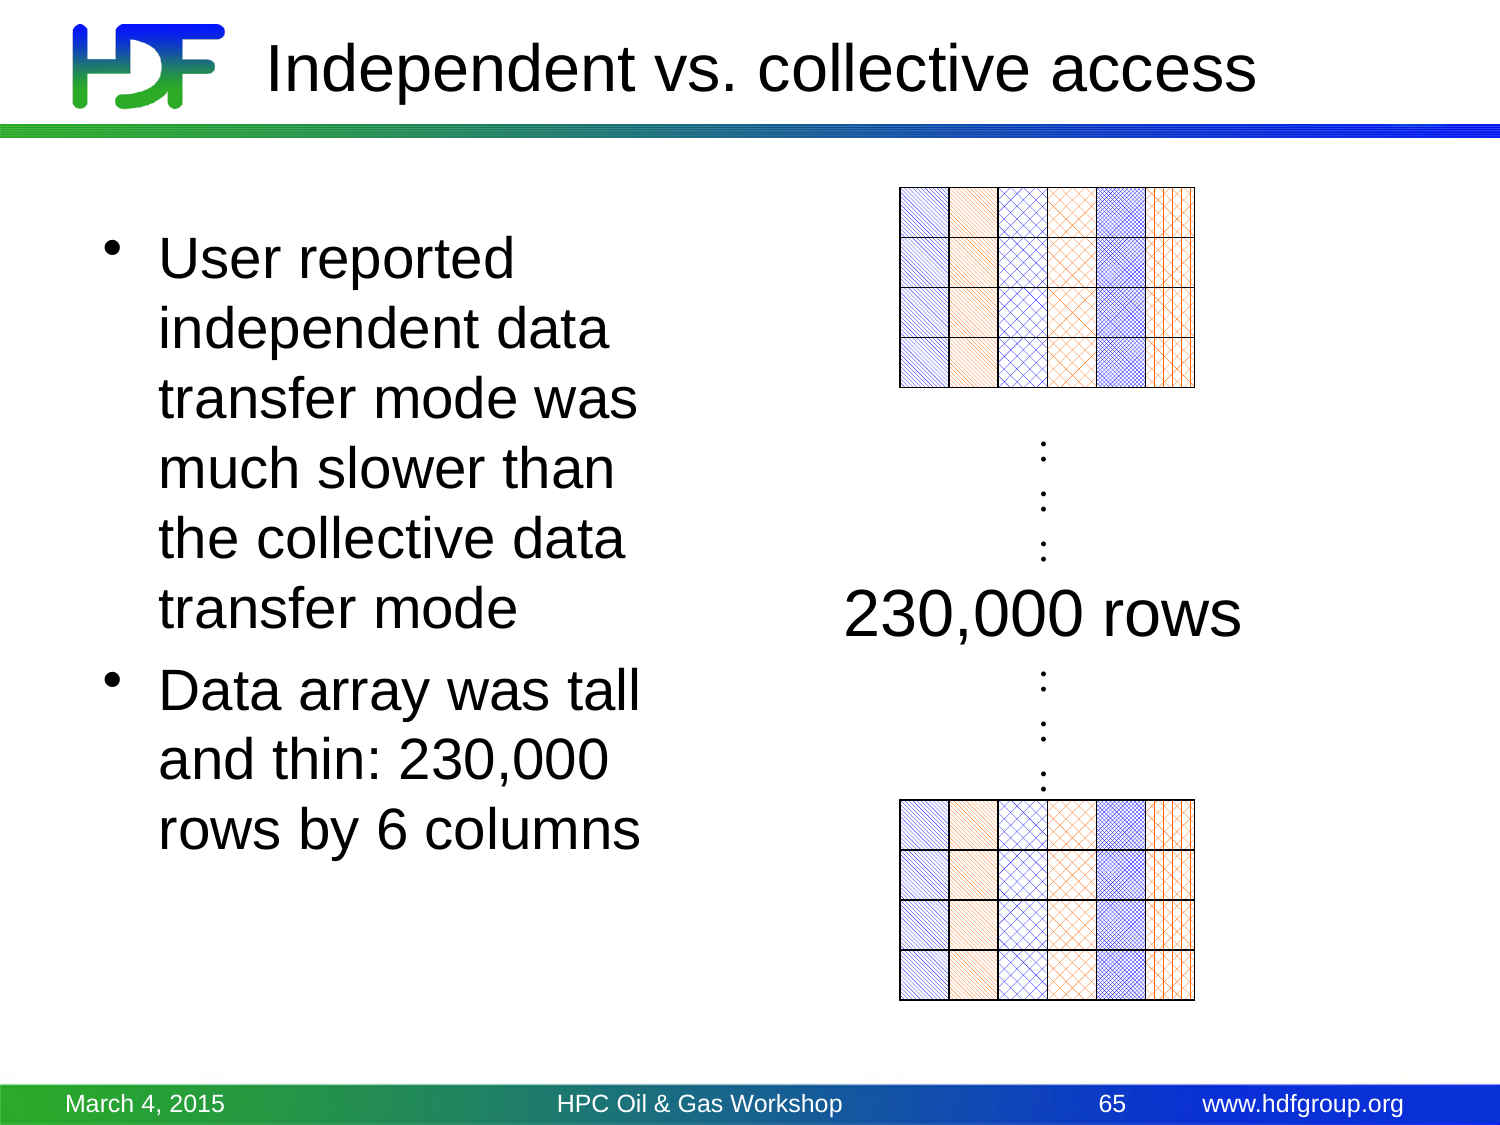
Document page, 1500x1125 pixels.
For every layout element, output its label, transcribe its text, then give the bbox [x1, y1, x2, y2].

picture [0, 0, 1500, 1125]
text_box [899, 187, 1195, 388]
footer HPC Oil & Gas Workshop [374, 1087, 1026, 1125]
slide_number 65 [1049, 1087, 1176, 1125]
text_box : : : 230,000 rows : : : [800, 412, 1288, 808]
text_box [899, 799, 1195, 1001]
list User reported independent data transfer mode was much slower than the collective data transfer mode Data array was tall and thin: 230,000 rows by 6 columns [87, 212, 725, 938]
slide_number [49, 1087, 276, 1125]
title Independent vs. collective access [187, 24, 1338, 113]
